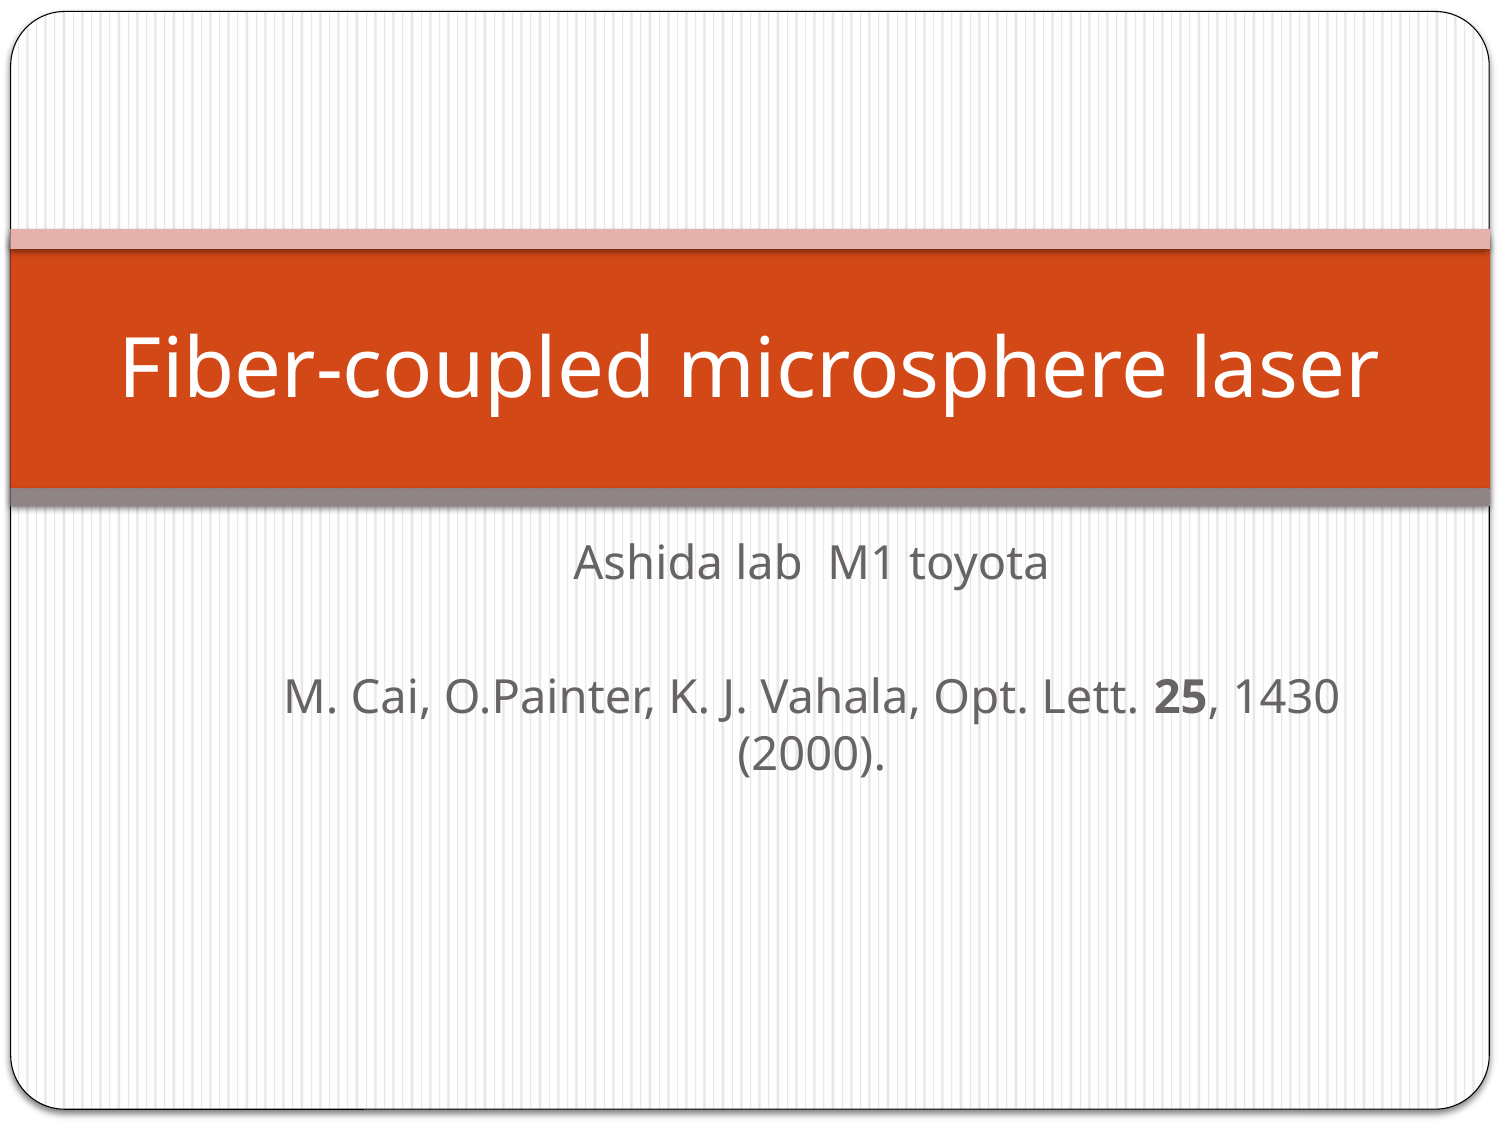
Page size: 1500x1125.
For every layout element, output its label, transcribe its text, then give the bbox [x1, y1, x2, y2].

title Fiber-coupled microsphere laser [75, 247, 1425, 489]
subtitle Ashida lab M1 toyota M. Cai, O.Painter, K. J. Vahala, Opt. Lett. 25, 1430 (2000). [212, 525, 1412, 788]
